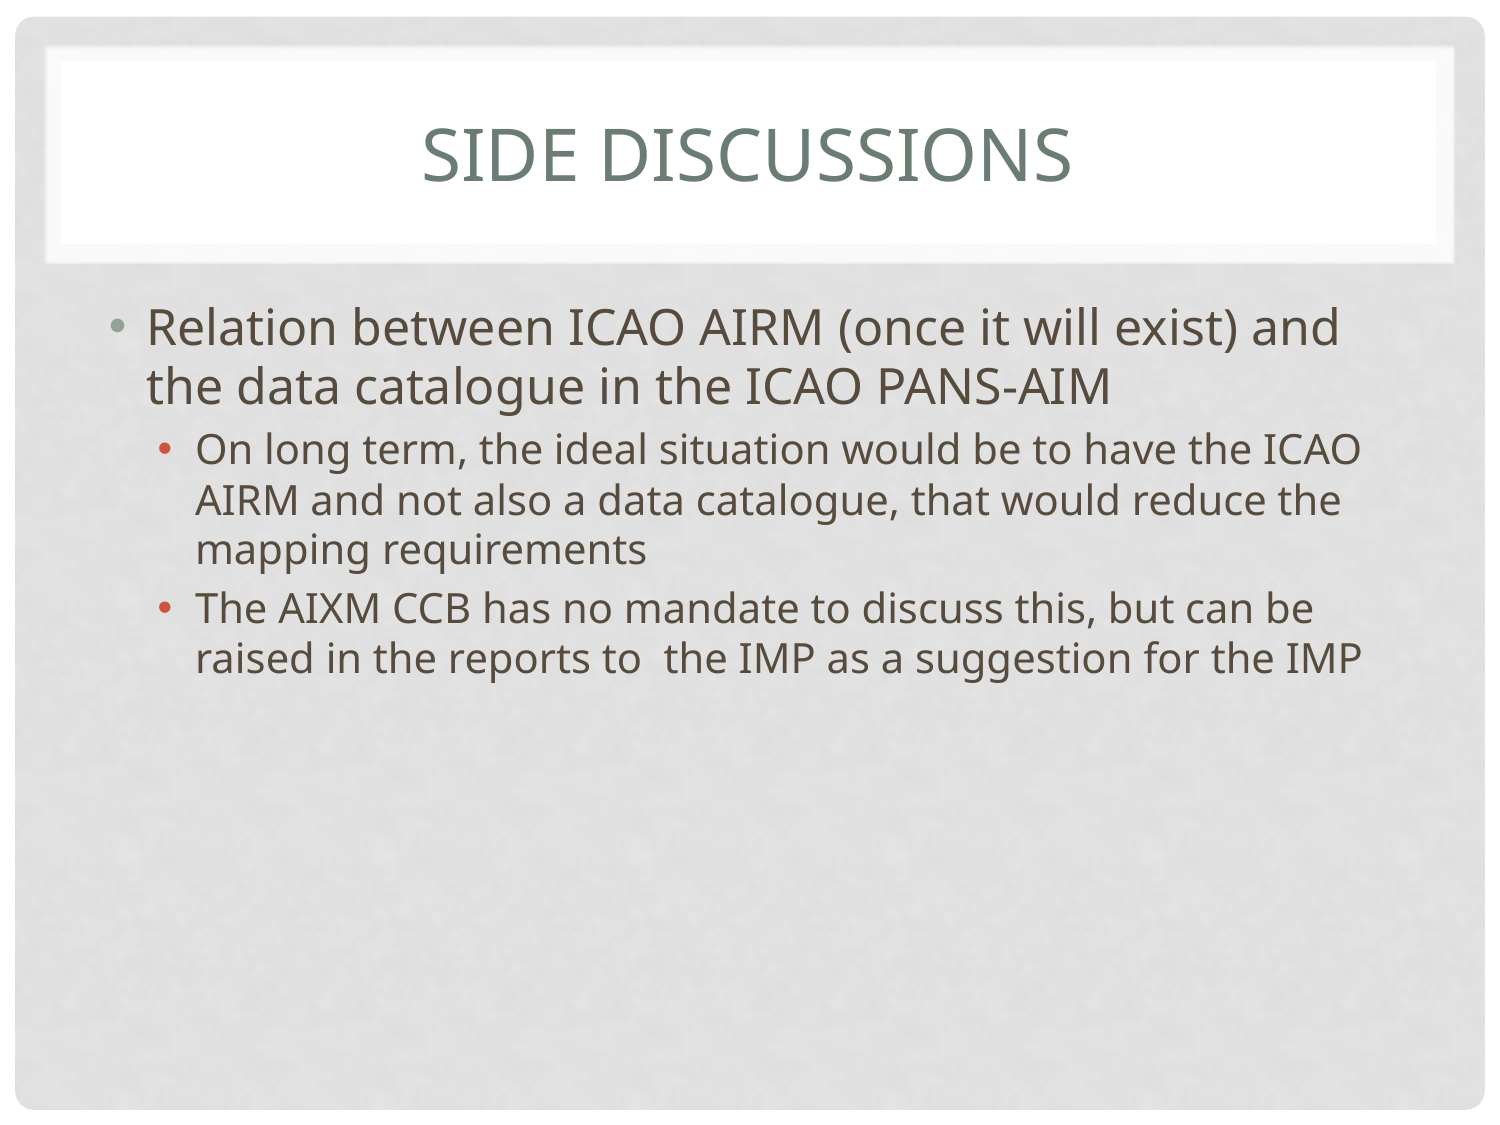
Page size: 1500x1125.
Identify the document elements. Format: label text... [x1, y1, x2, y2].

title Side discussions [69, 66, 1425, 238]
list Relation between ICAO AIRM (once it will exist) and the data catalogue in the ICAO PANS-AIM On long term, the ideal situation would be to have the ICAO AIRM and not also a data catalogue, that would reduce the mapping requirements The AIXM CCB has no mandate to discuss this, but can be raised in the reports to the IMP as a suggestion for the IMP [74, 287, 1426, 1006]
